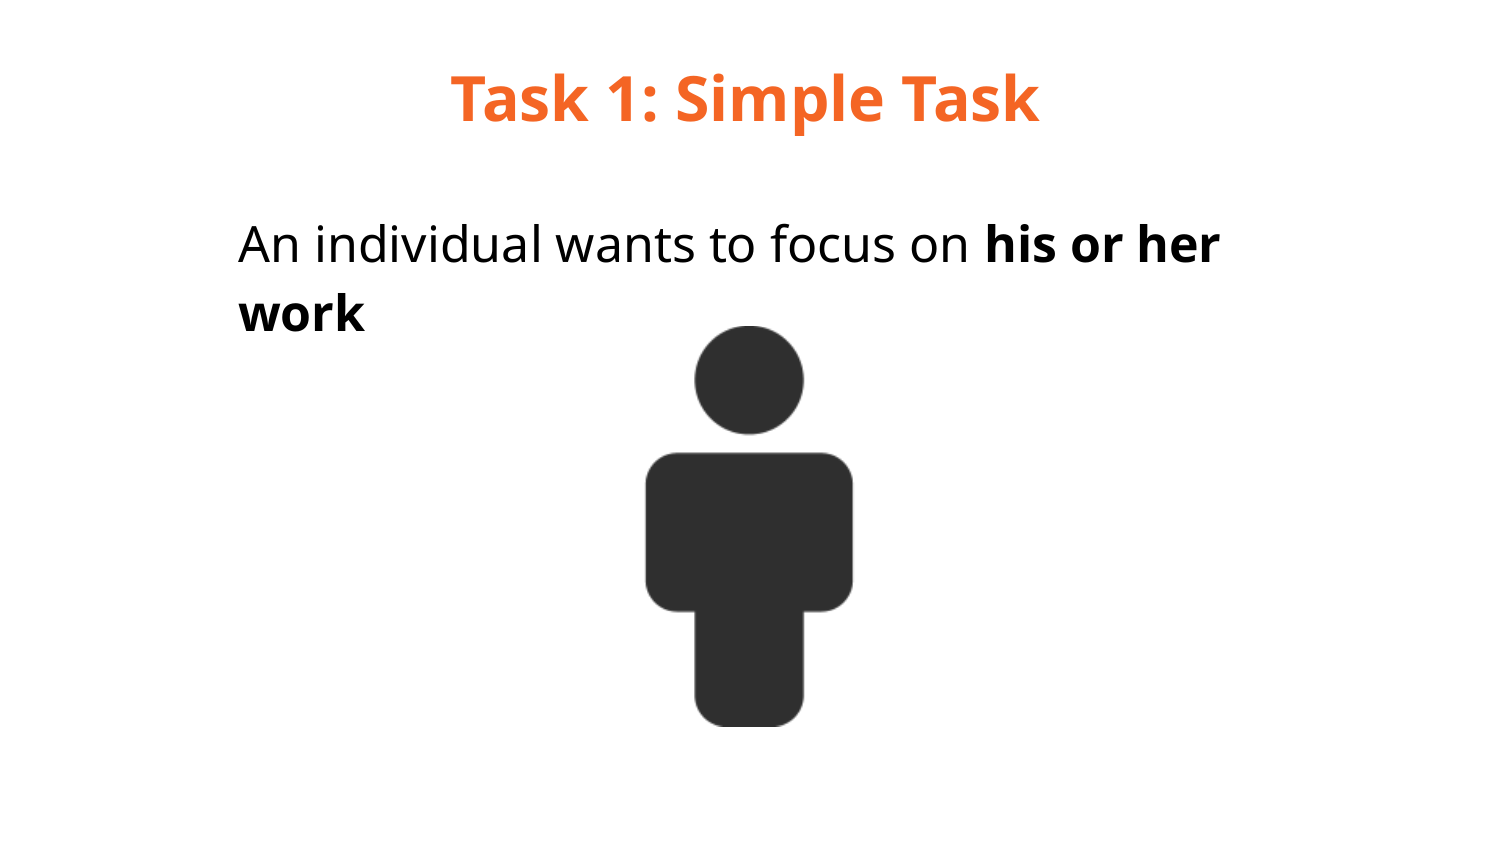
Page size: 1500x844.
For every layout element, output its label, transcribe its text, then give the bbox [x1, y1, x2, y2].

list An individual wants to focus on his or her work [223, 188, 1277, 339]
title Task 1: Simple Task [435, 44, 1065, 149]
picture [549, 326, 951, 727]
